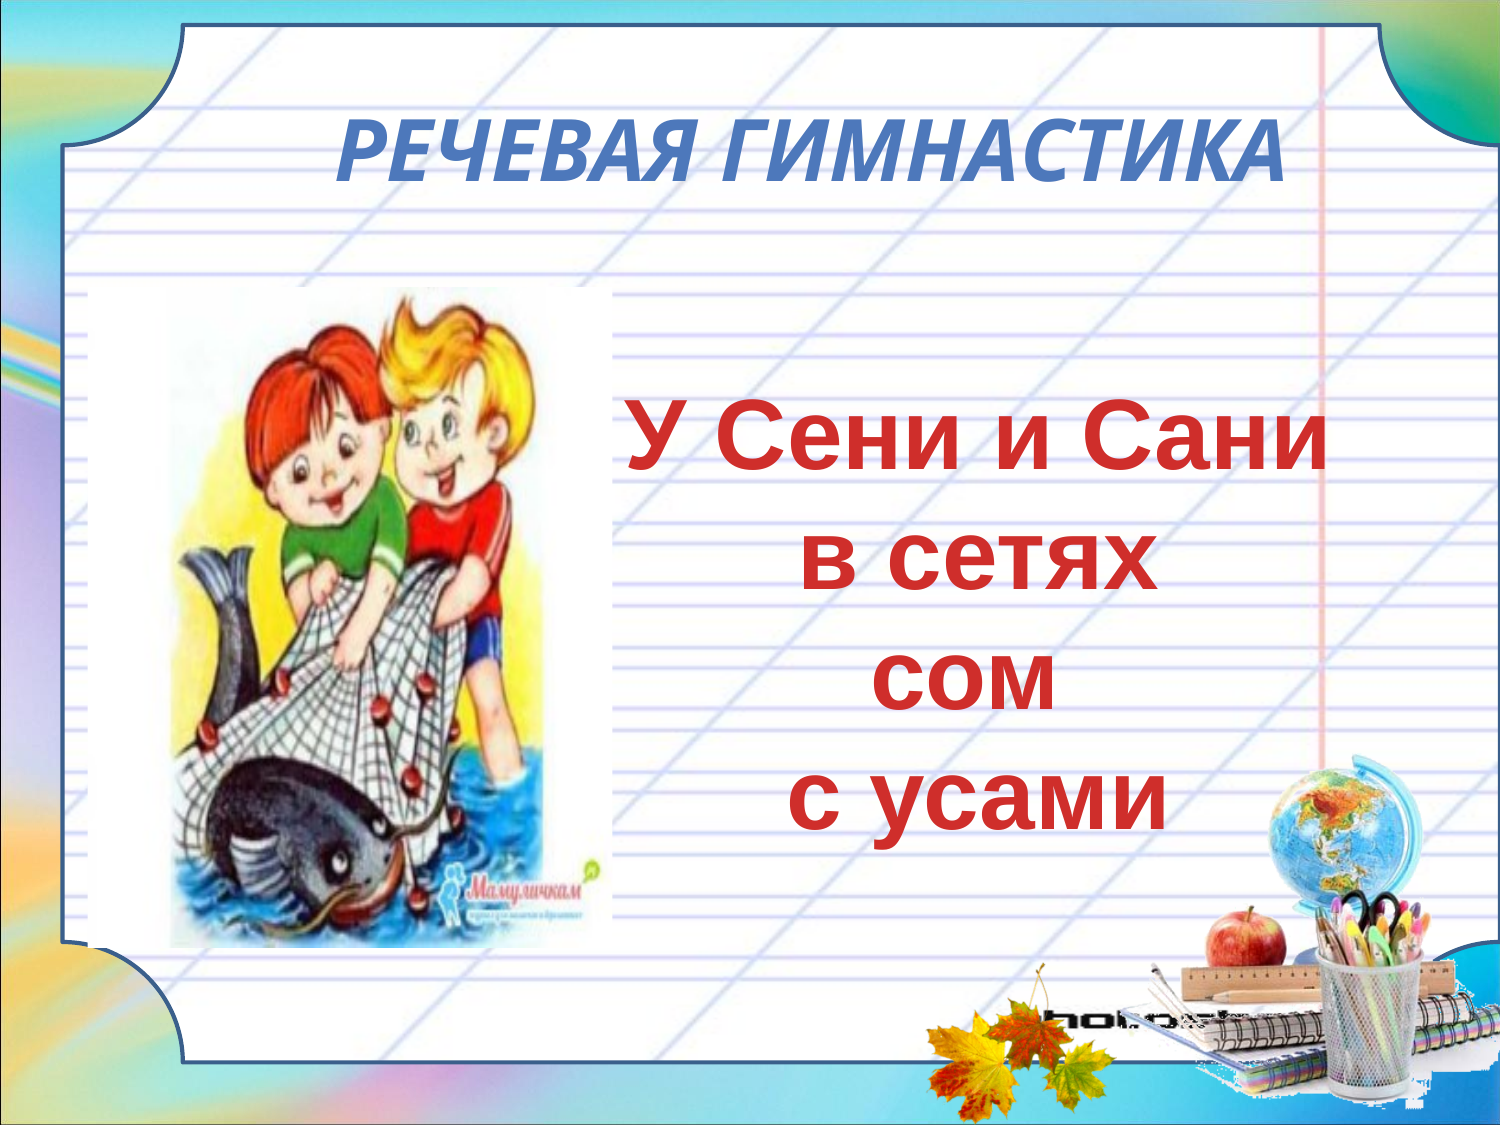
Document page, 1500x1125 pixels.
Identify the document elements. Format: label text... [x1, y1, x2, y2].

text_box Речевая гимнастика [299, 87, 1324, 288]
text_box [60, 22, 1500, 946]
picture [0, 0, 1500, 1125]
text_box [116, 857, 982, 1065]
text_box У Сени и Сани в сетях сом с усами [616, 362, 1388, 857]
